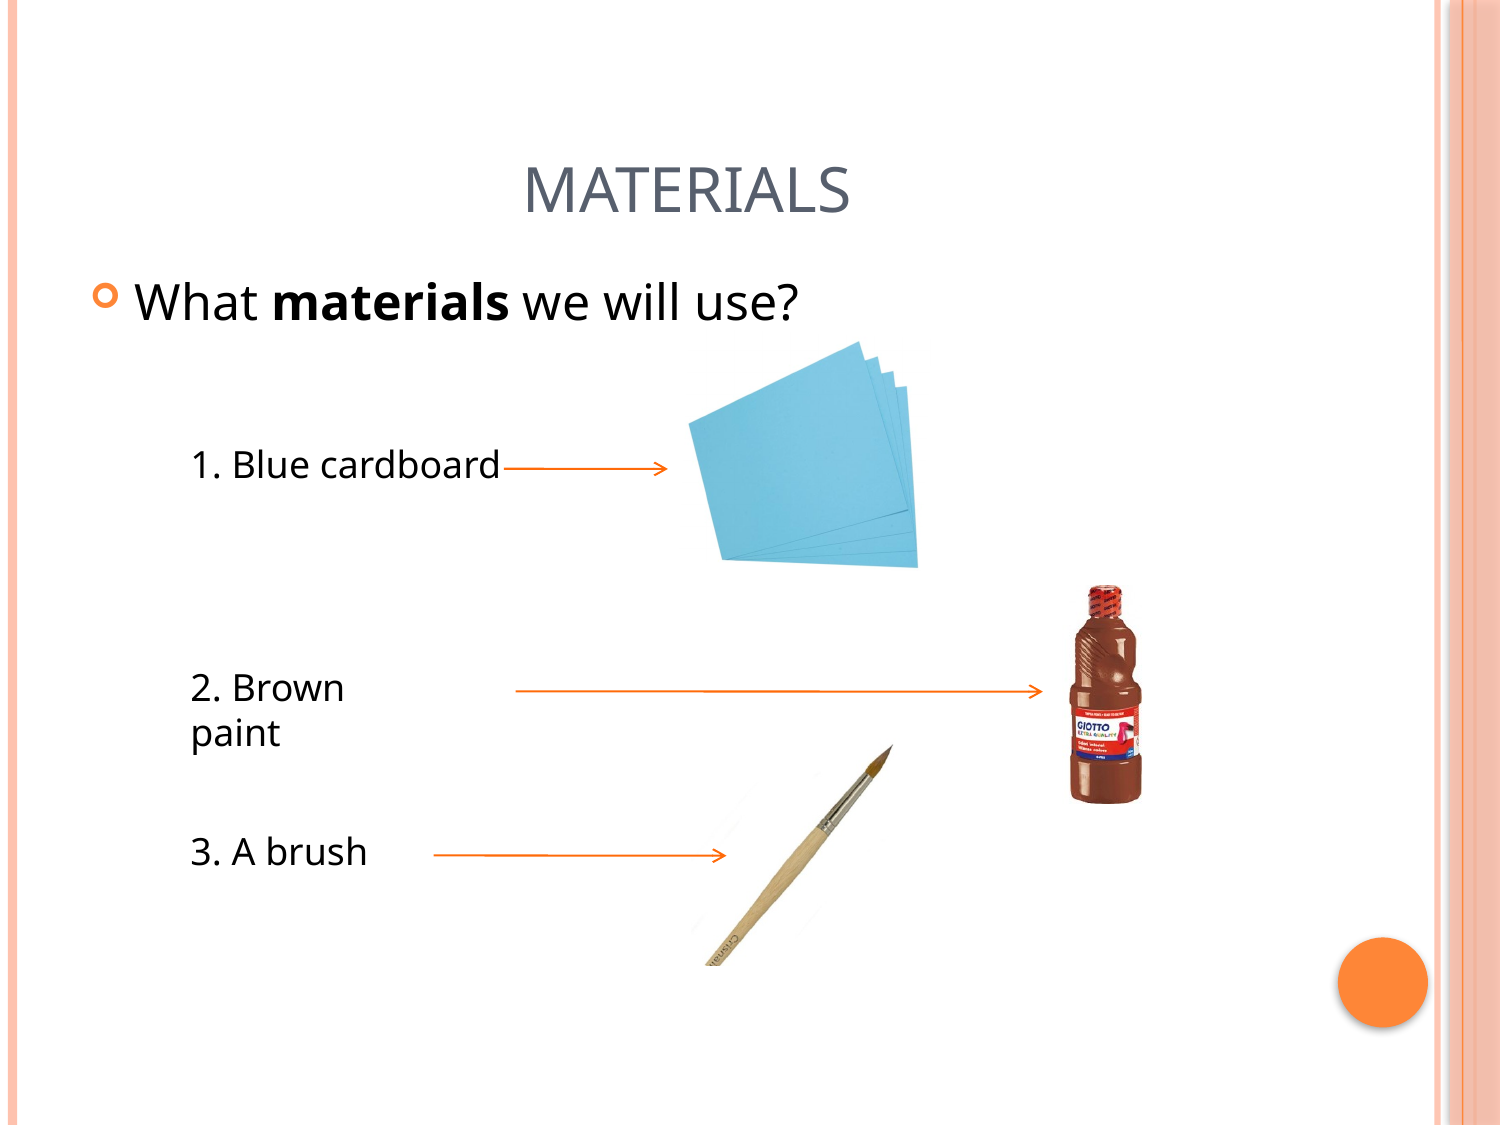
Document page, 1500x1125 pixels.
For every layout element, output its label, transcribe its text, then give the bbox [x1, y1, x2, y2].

picture [680, 328, 931, 571]
picture [690, 737, 907, 967]
text_box 2. Brown paint [175, 656, 457, 761]
title MATERIALS [75, 45, 1300, 233]
picture [995, 585, 1215, 805]
list What materials we will use? [75, 262, 1418, 446]
text_box 1. Blue cardboard [175, 433, 528, 494]
text_box 3. A brush [175, 820, 399, 880]
